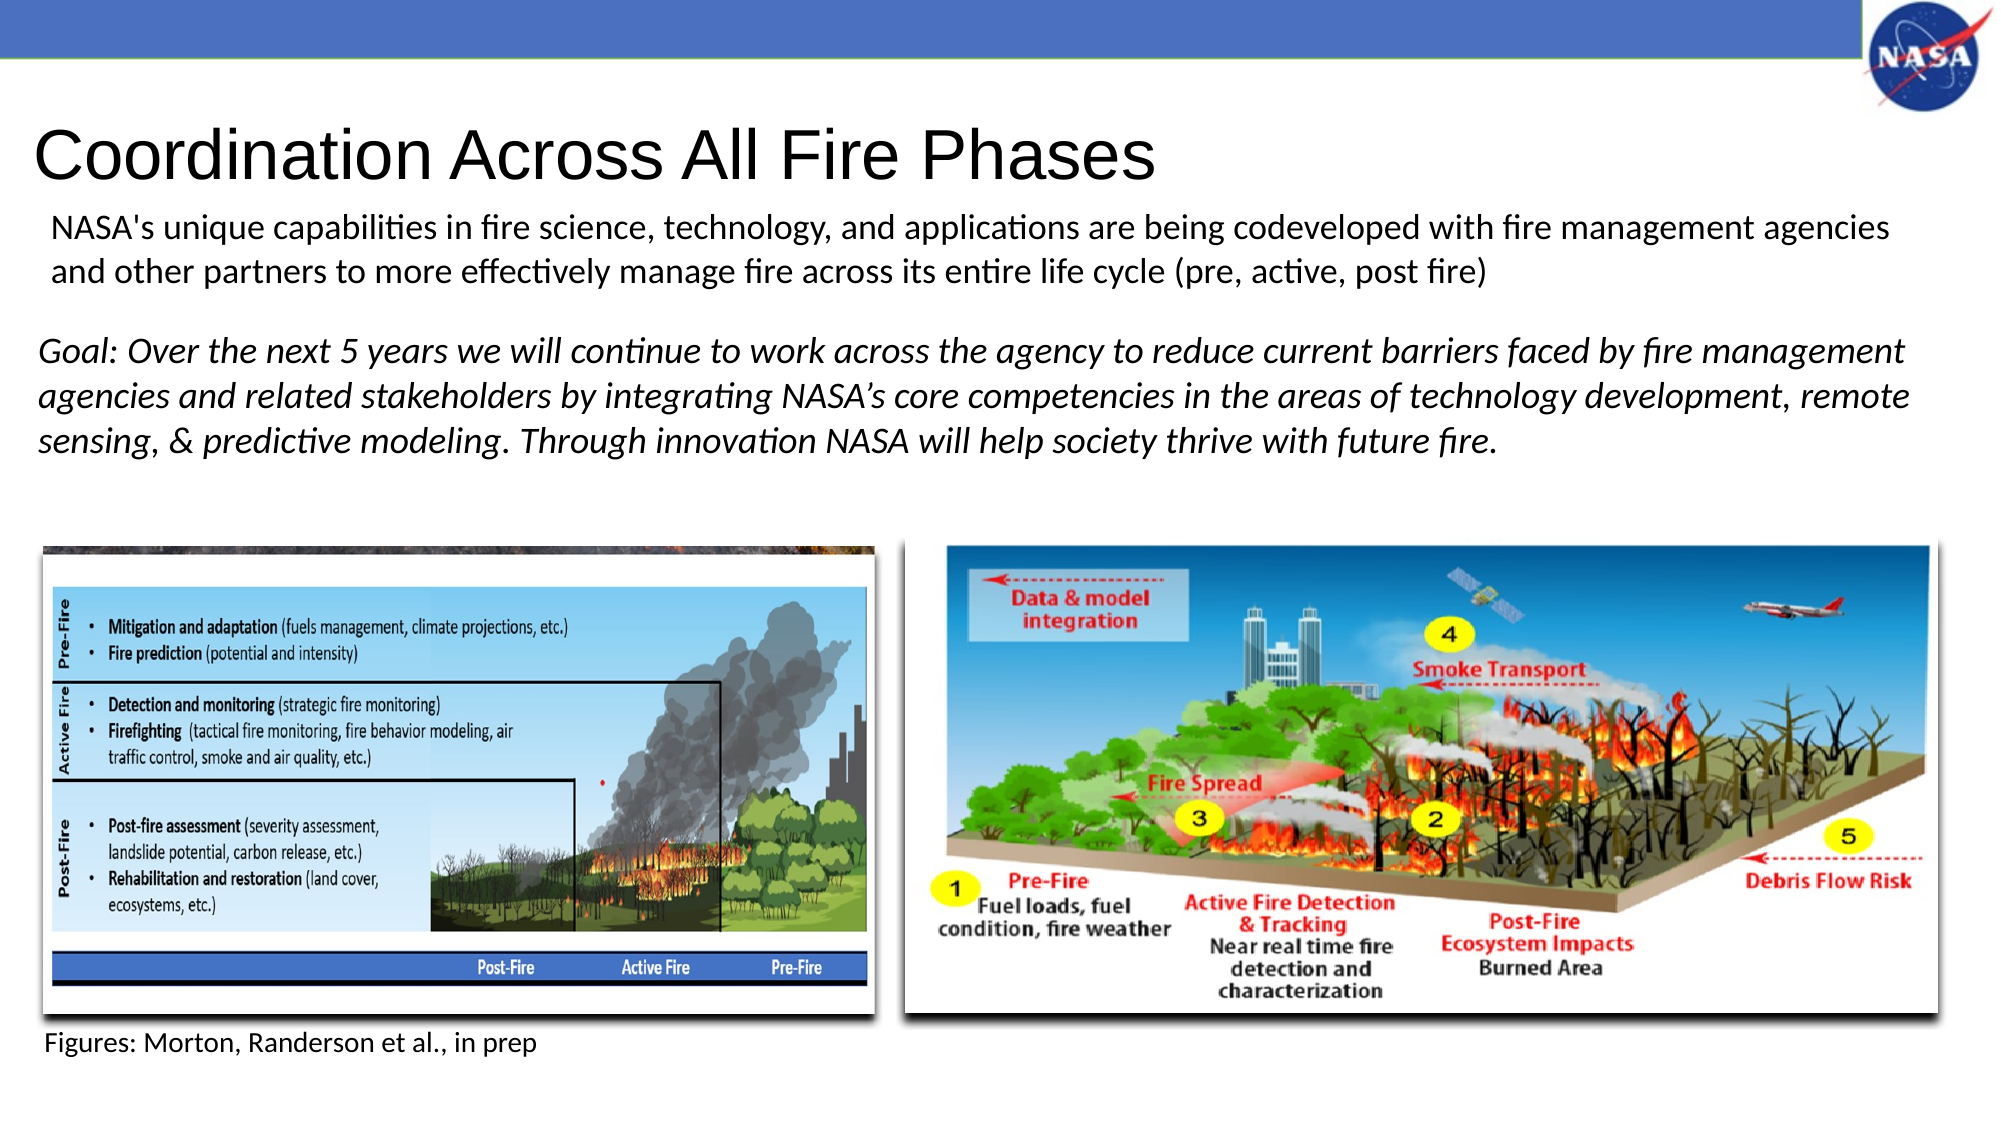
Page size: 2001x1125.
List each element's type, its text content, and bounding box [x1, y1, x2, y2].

text_box Goal: Over the next 5 years we will continue to work across the agency to reduce current barriers faced by fire management agencies and related stakeholders by integrating NASA’s core competencies in the areas of technology development, remote sensing, & predictive modeling. Through innovation NASA will help society thrive with future fire. [18, 315, 1982, 516]
text_box NASA's unique capabilities in fire science, technology, and applications are being codeveloped with fire management agencies and other partners to more effectively manage fire across its entire life cycle (pre, active, post fire) [43, 196, 1903, 298]
picture [905, 537, 1938, 1014]
text_box Figures: Morton, Randerson et al., in prep [29, 1016, 597, 1067]
picture [43, 546, 875, 1014]
picture [0, 0, 2000, 120]
title Coordination Across All Fire Phases [18, 120, 1744, 244]
